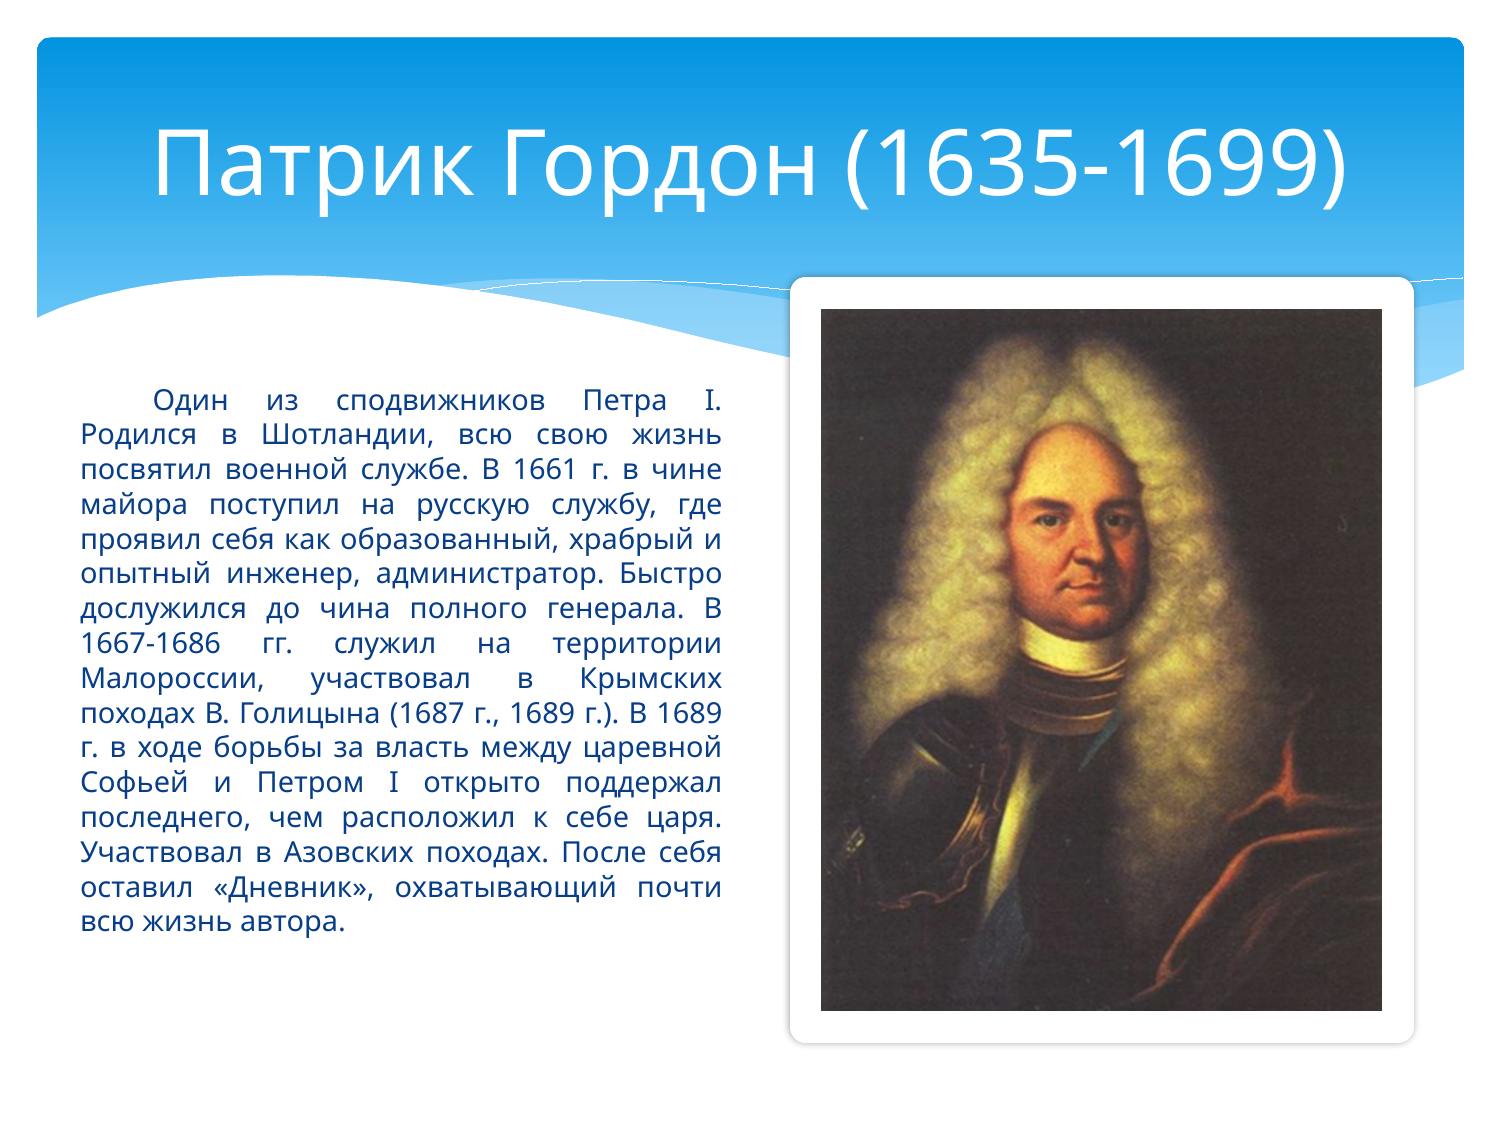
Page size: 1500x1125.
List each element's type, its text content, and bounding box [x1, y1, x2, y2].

title Патрик Гордон (1635-1699) [75, 55, 1425, 261]
text_box Один из сподвижников Петра I. Родился в Шотландии, всю свою жизнь посвятил военной службе. В 1661 г. в чине майора поступил на русскую службу, где проявил себя как образованный, храбрый и опытный инженер, администратор. Быстро дослужился до чина полного генерала. В 1667-1686 гг. служил на территории Малороссии, участвовал в Крымских походах В. Голицына (1687 г., 1689 г.). В 1689 г. в ходе борьбы за власть между царевной Софьей и Петром I открыто поддержал последнего, чем расположил к себе царя. Участвовал в Азовских походах. После себя оставил «Дневник», охватывающий почти всю жизнь автора. [64, 373, 739, 976]
picture [820, 308, 1383, 1012]
